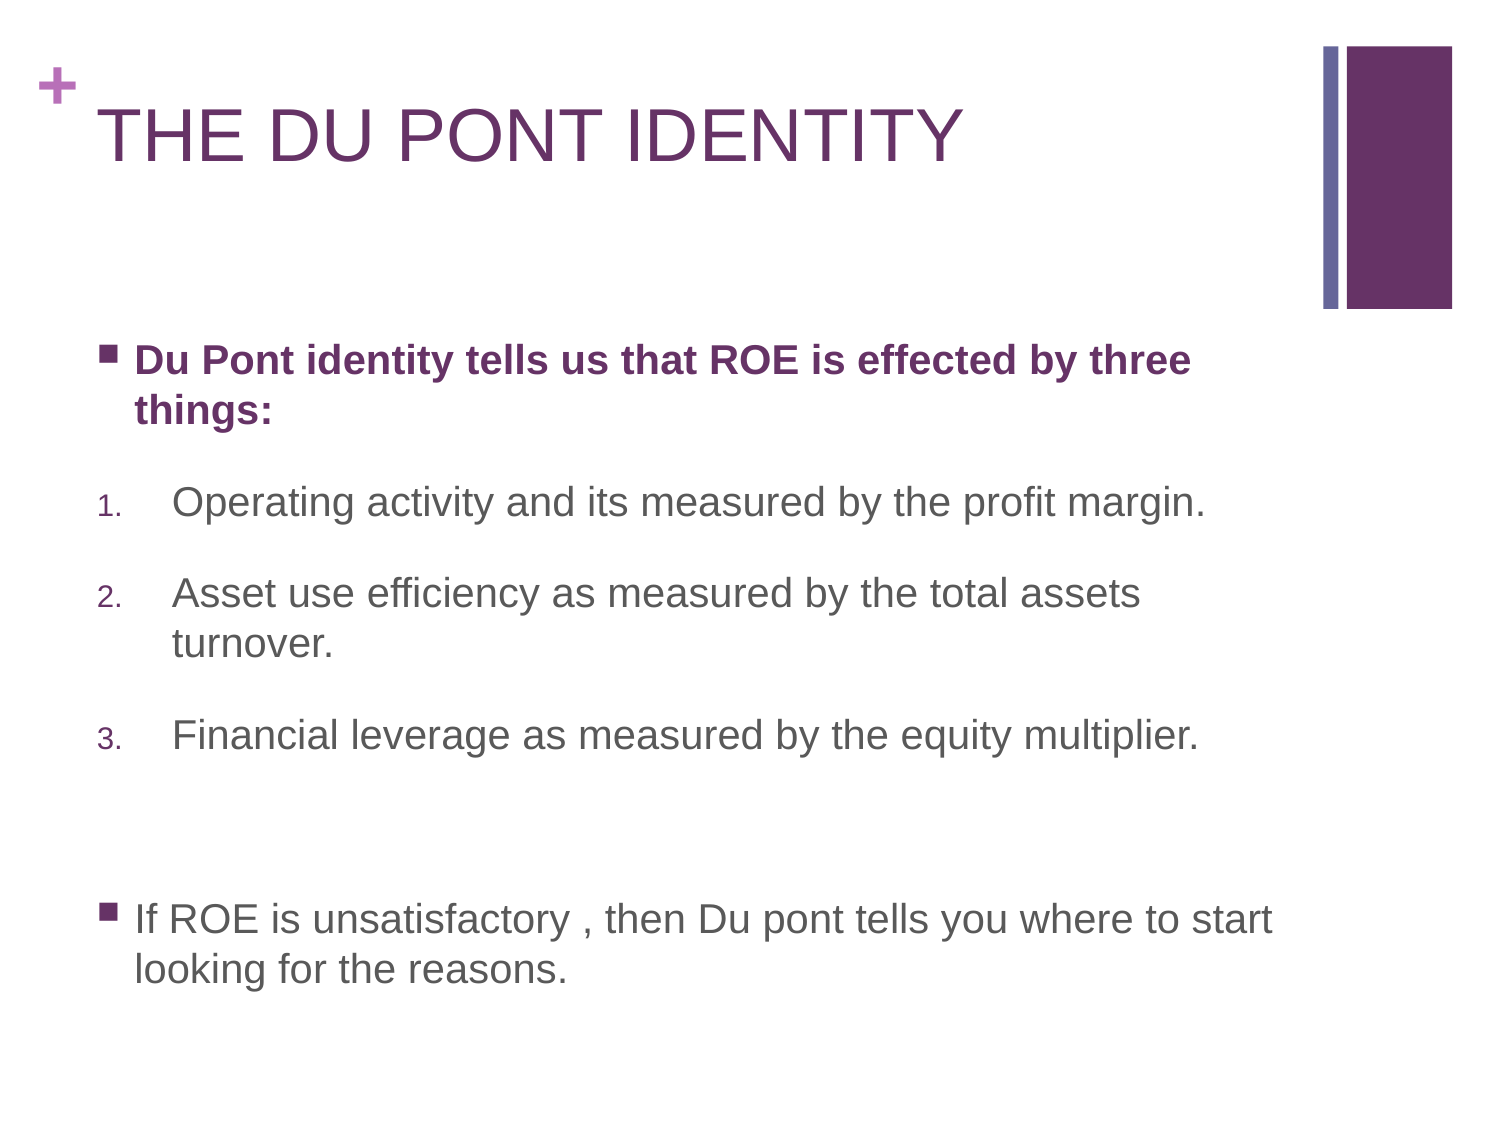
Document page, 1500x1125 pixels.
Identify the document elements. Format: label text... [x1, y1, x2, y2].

title THE DU PONT IDENTITY [81, 79, 1322, 211]
list Du Pont identity tells us that ROE is effected by three things: Operating activity and its measured by the profit margin. Asset use efficiency as measured by the total assets turnover. Financial leverage as measured by the equity multiplier. If ROE is unsatisfactory , then Du pont tells you where to start looking for the reasons. [81, 324, 1322, 1005]
